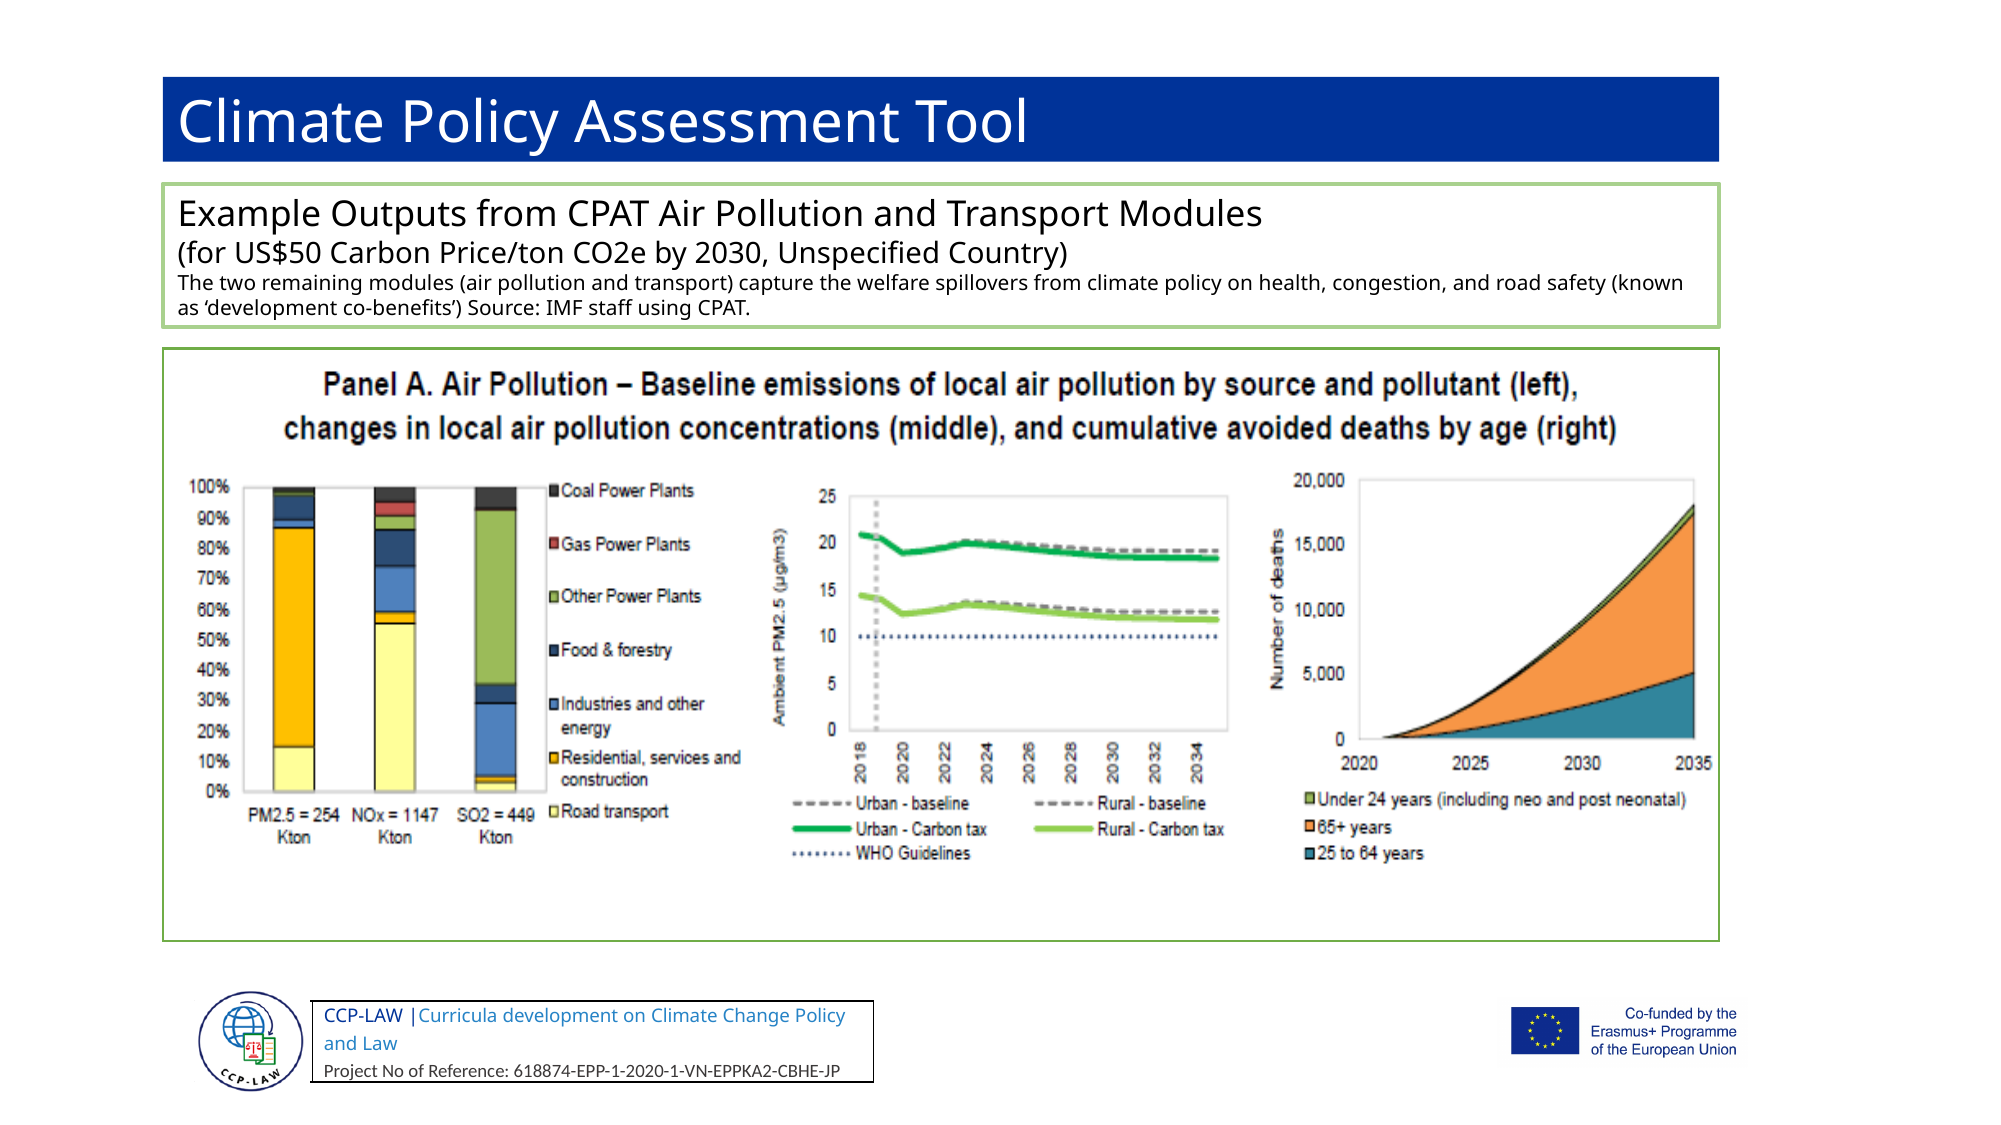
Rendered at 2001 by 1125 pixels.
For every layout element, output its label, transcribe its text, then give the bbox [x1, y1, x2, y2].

text_box Climate Policy Assessment Tool [162, 76, 1720, 162]
picture [1497, 997, 1748, 1068]
text_box Example Outputs from CPAT Air Pollution and Transport Modules (for US$50 Carbon Price/ton CO2e by 2030, Unspecified Country) The two remaining modules (air pollution and transport) capture the welfare spillovers from climate policy on health, congestion, and road safety (known as ‘development co-benefits’) Source: IMF staff using CPAT. [161, 182, 1721, 329]
picture [178, 358, 1716, 870]
picture [195, 984, 310, 1095]
text_box [162, 348, 1720, 942]
